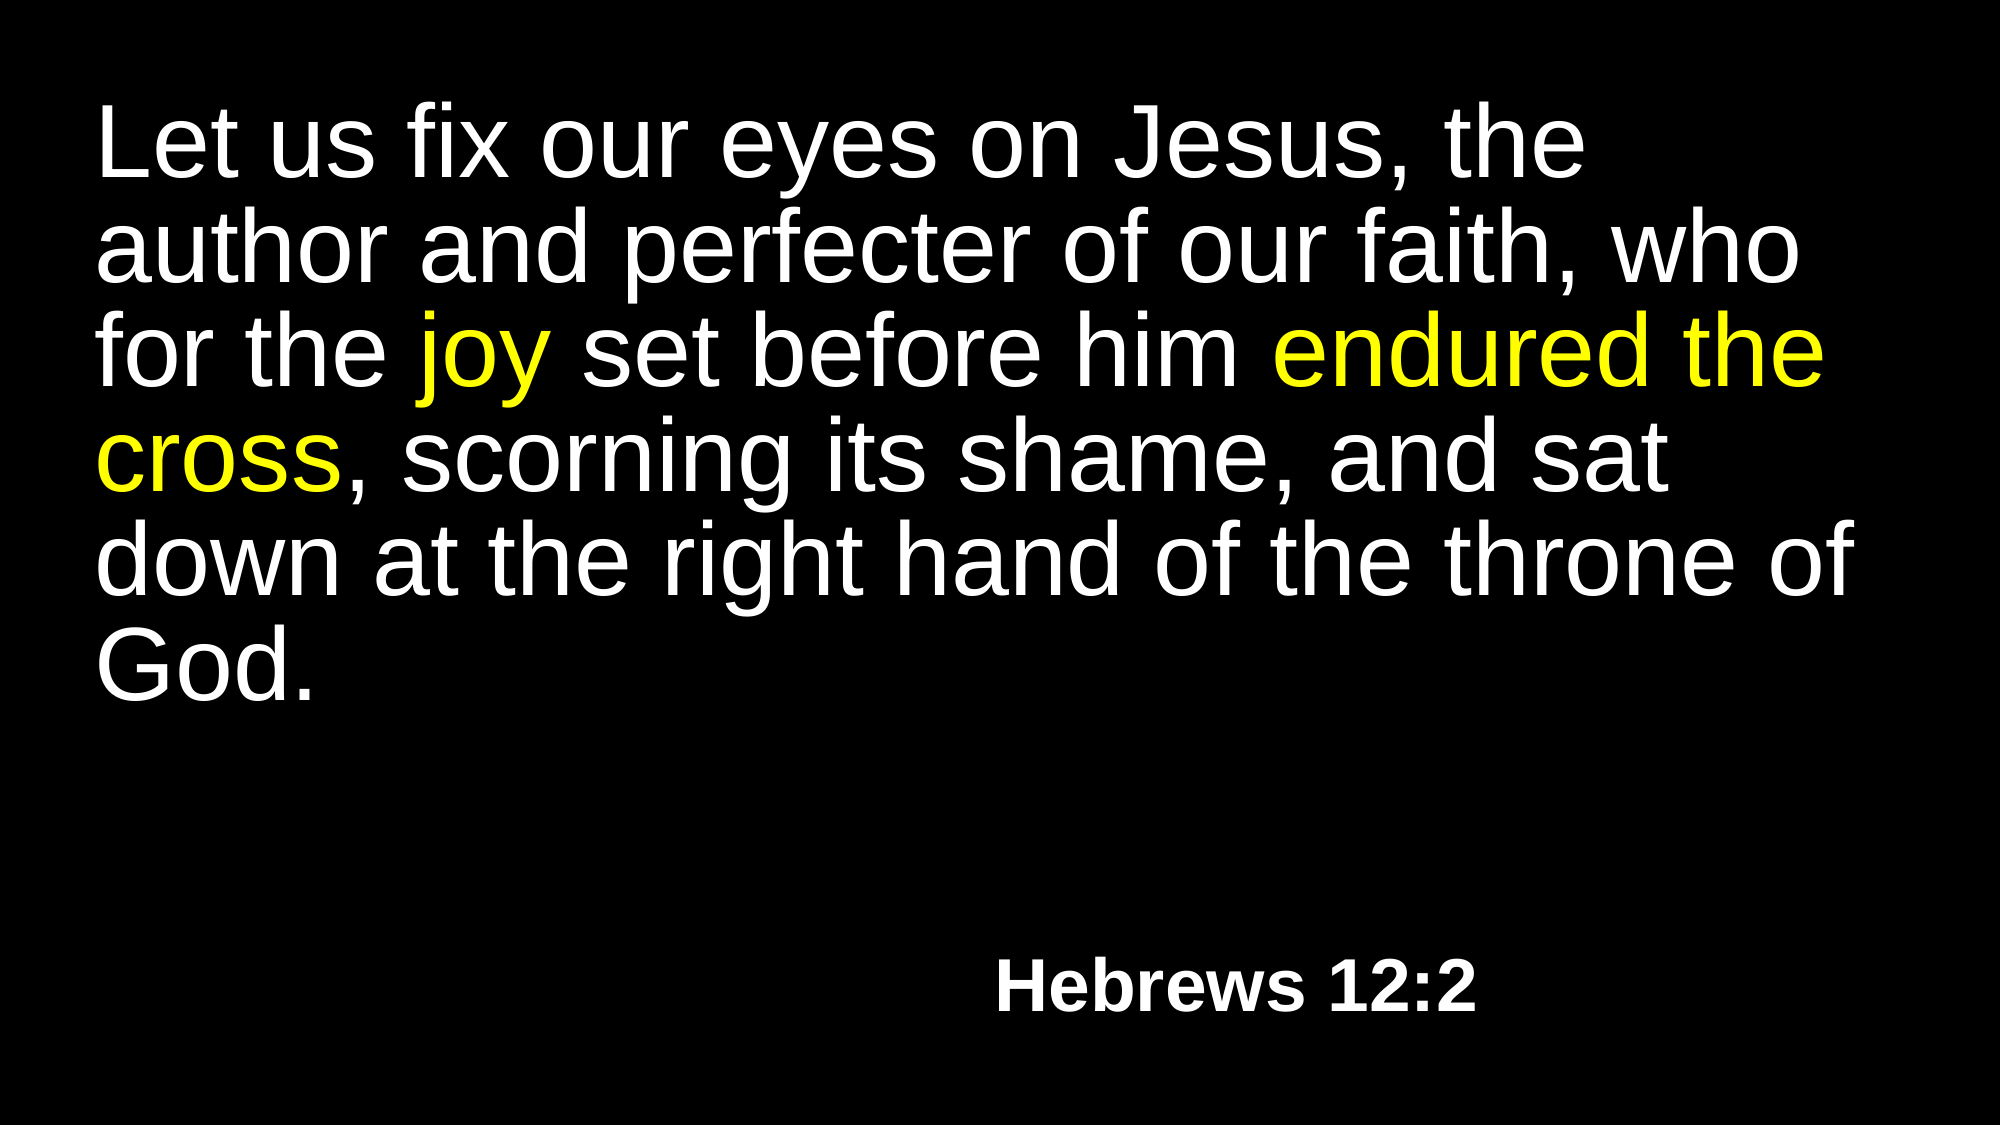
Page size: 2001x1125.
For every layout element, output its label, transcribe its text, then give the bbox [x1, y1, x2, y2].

title Let us fix our eyes on Jesus, the author and perfecter of our faith, who for the joy set before him endured the cross, scorning its shame, and sat down at the right hand of the throne of God. Hebrews 12:2 [79, 59, 1891, 1066]
